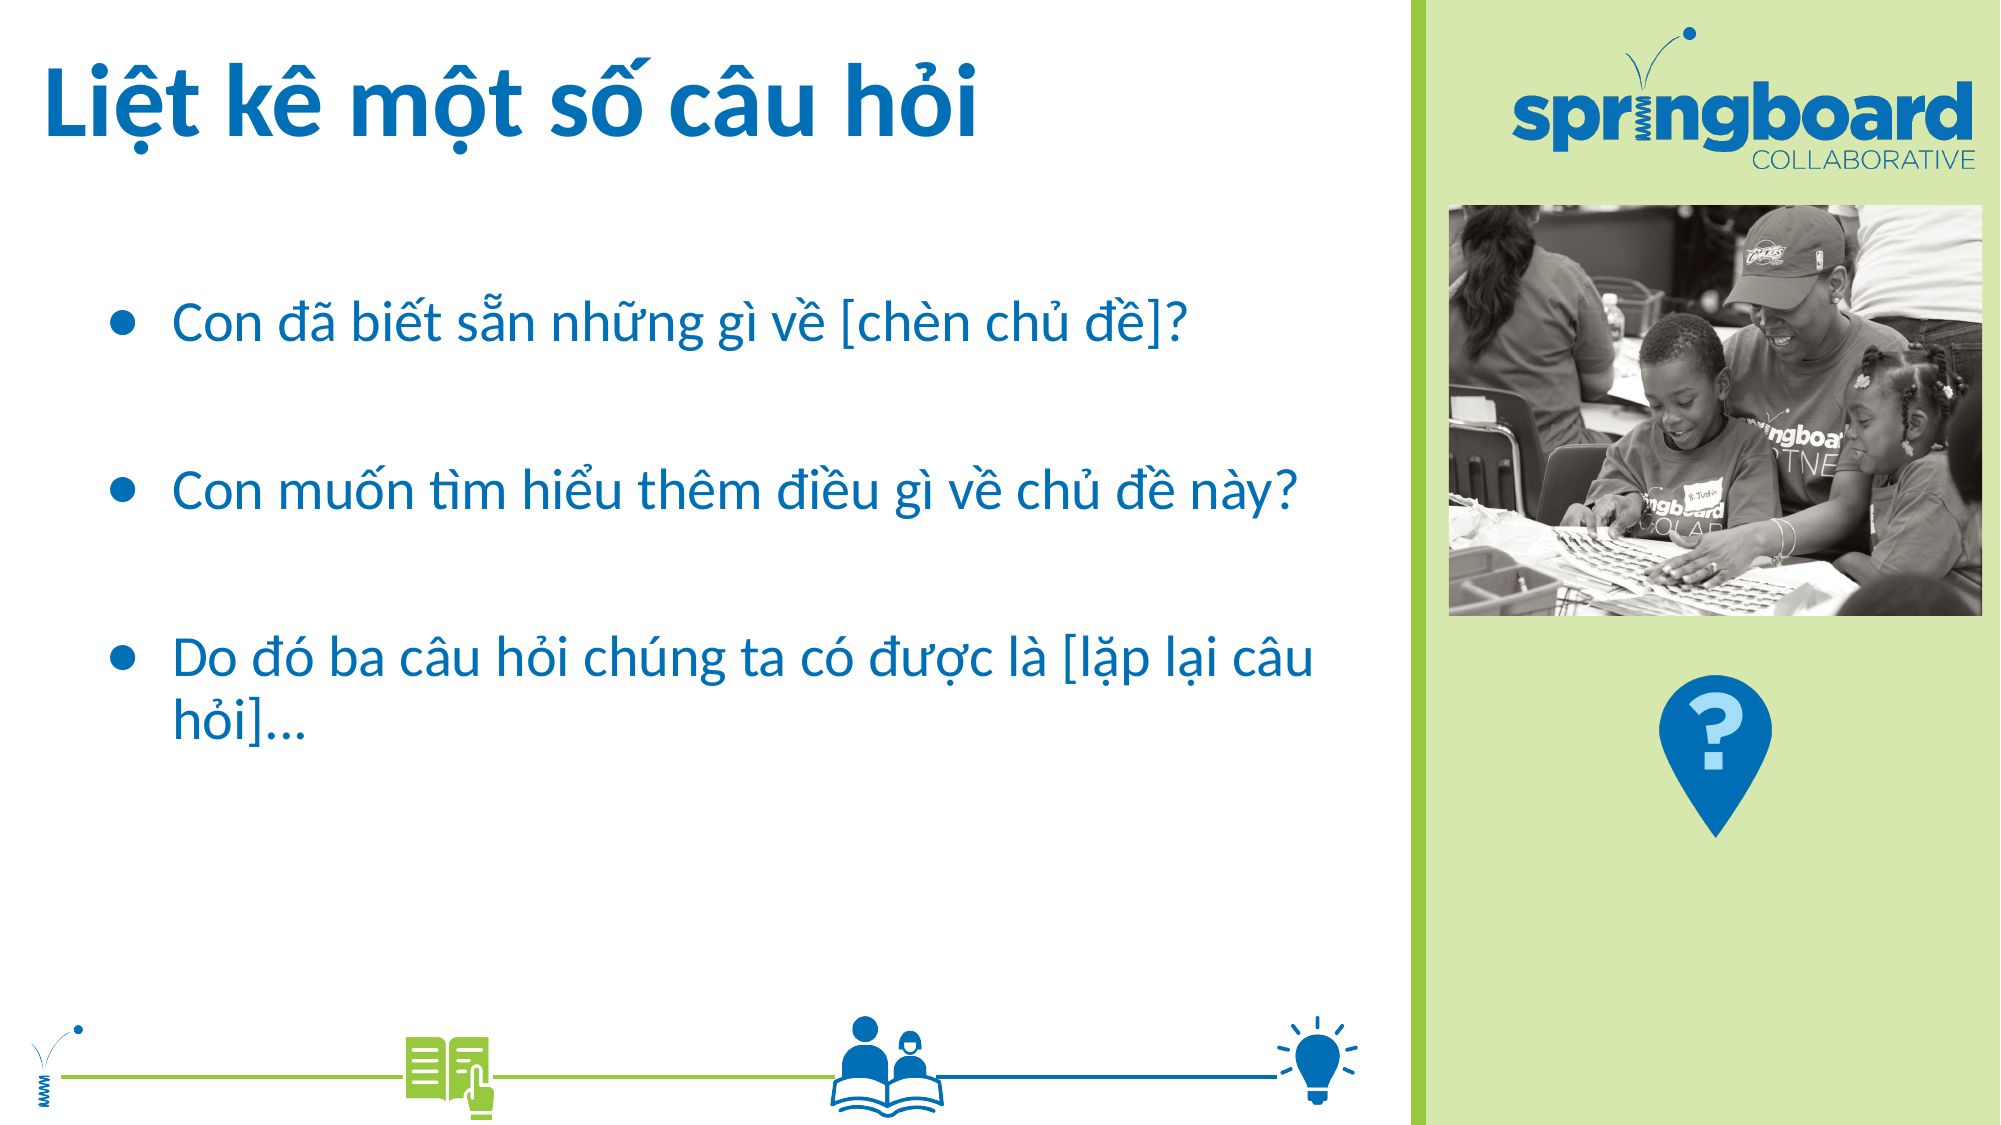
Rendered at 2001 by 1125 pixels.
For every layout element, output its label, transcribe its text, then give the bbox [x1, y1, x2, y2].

picture [1659, 675, 1772, 838]
picture [31, 1025, 83, 1107]
picture [1512, 27, 1975, 169]
picture [406, 1037, 494, 1120]
list Con đã biết sẵn những gì về [chèn chủ đề]? Con muốn tìm hiểu thêm điều gì về chủ đề này? Do đó ba câu hỏi chúng ta có được là [lặp lại câu hỏi]... [82, 260, 1332, 977]
picture [1277, 1016, 1358, 1105]
title Liệt kê một số câu hỏi [0, 0, 1416, 206]
picture [1448, 204, 1983, 616]
picture [830, 1016, 944, 1118]
